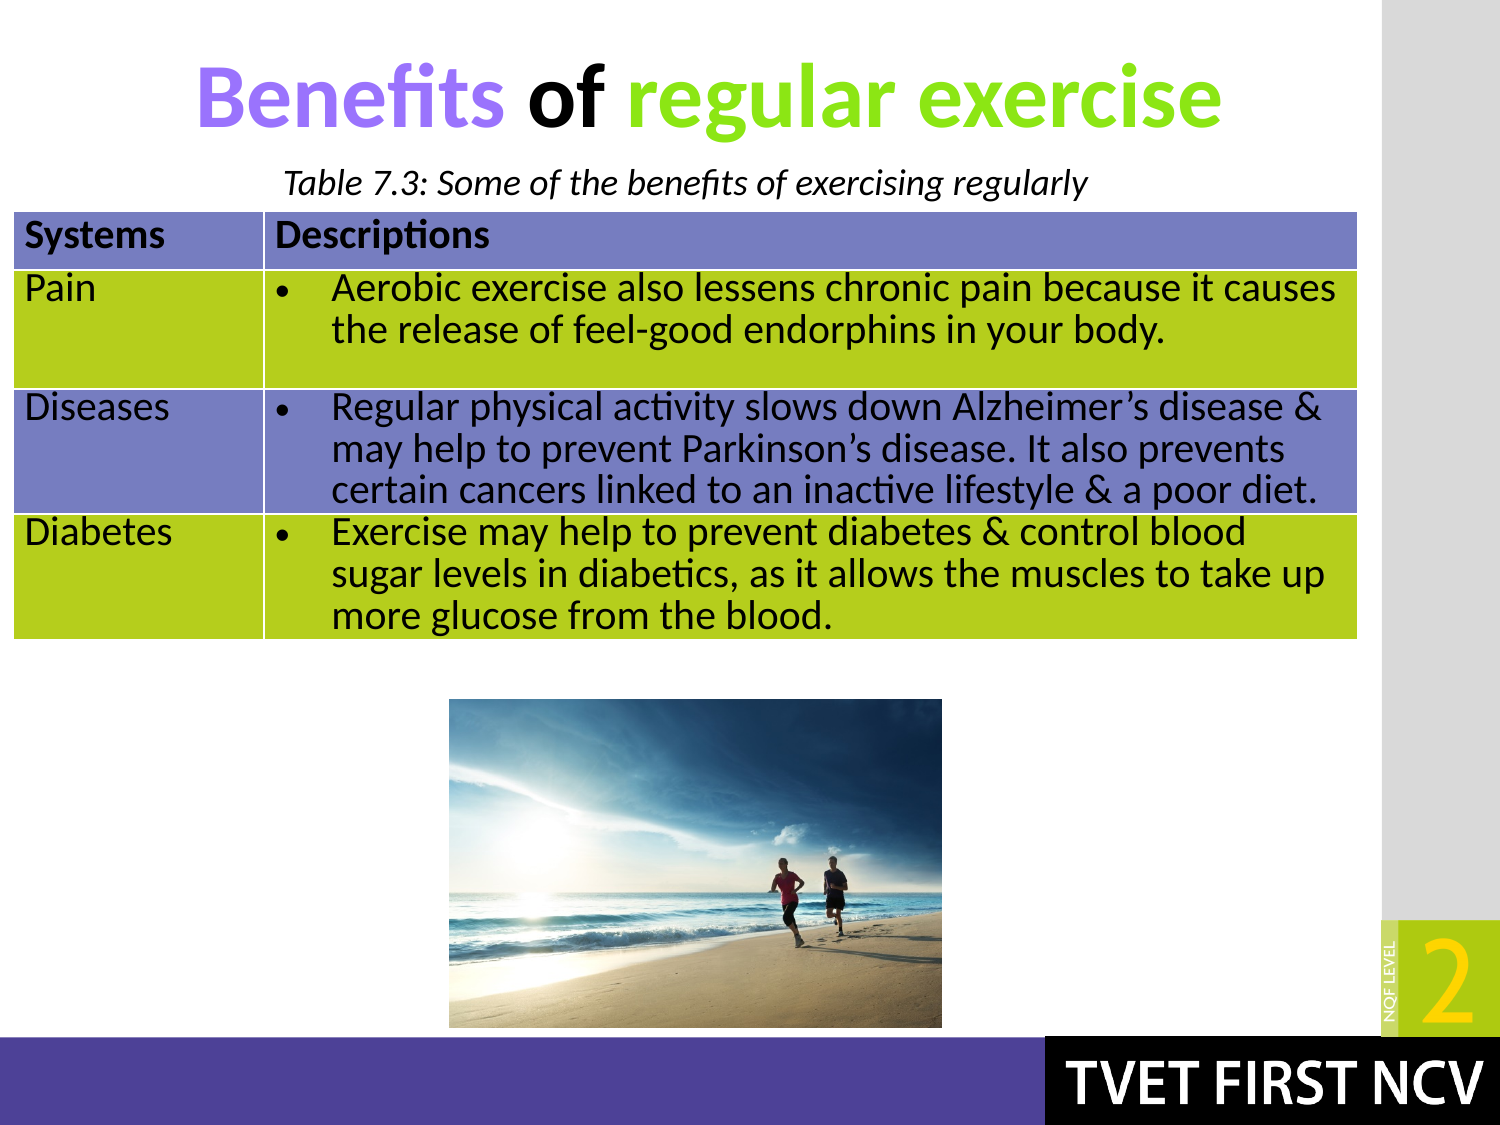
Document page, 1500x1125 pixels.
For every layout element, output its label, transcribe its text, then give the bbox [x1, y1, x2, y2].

picture [449, 699, 942, 1028]
table_cell Diabetes [14, 515, 263, 639]
table_header Systems [14, 212, 263, 269]
title Benefits of regular exercise [61, 39, 1358, 158]
table_cell Diseases [14, 390, 263, 513]
picture [1381, 920, 1500, 1037]
list Table 7.3: Some of the benefits of exercising regularly [26, 155, 1346, 210]
table_cell Regular physical activity slows down Alzheimer’s disease & may help to prevent Parkinson’s disease. It also prevents certain cancers linked to an inactive lifestyle & a poor diet. [265, 390, 1357, 513]
table_cell Aerobic exercise also lessens chronic pain because it causes the release of feel-good endorphins in your body. [265, 271, 1357, 388]
table_header Descriptions [265, 212, 1357, 269]
table_cell Pain [14, 271, 263, 388]
table_cell Exercise may help to prevent diabetes & control blood sugar levels in diabetics, as it allows the muscles to take up more glucose from the blood. [265, 515, 1357, 639]
picture [1065, 1050, 1484, 1120]
